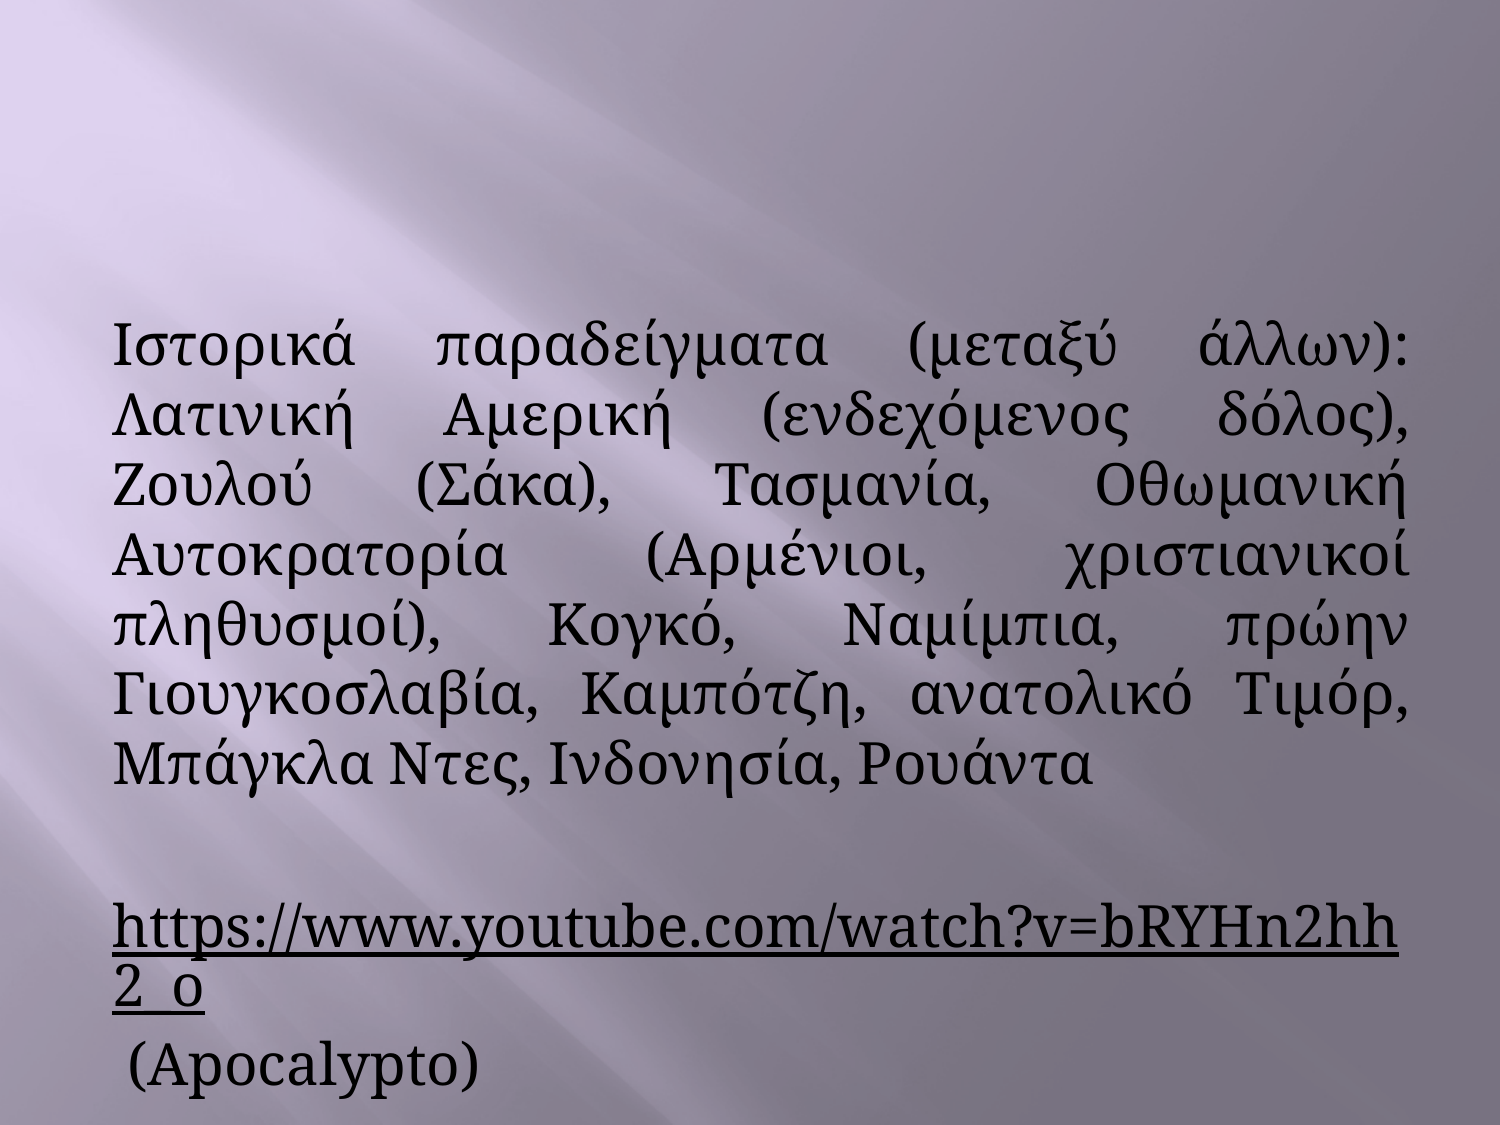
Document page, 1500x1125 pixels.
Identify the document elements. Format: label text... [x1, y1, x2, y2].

list Ιστορικά παραδείγματα (μεταξύ άλλων): Λατινική Αμερική (ενδεχόμενος δόλος), Ζουλού (Σάκα), Τασμανία, Οθωμανική Αυτοκρατορία (Αρμένιοι, χριστιανικοί πληθυσμοί), Κογκό, Ναμίμπια, πρώην Γιουγκοσλαβία, Καμπότζη, ανατολικό Τιμόρ, Μπάγκλα Ντες, Ινδονησία, Ρουάντα https://www.youtube.com/watch?v=bRYHn2hh2_o (Apocalypto) [75, 299, 1425, 1079]
